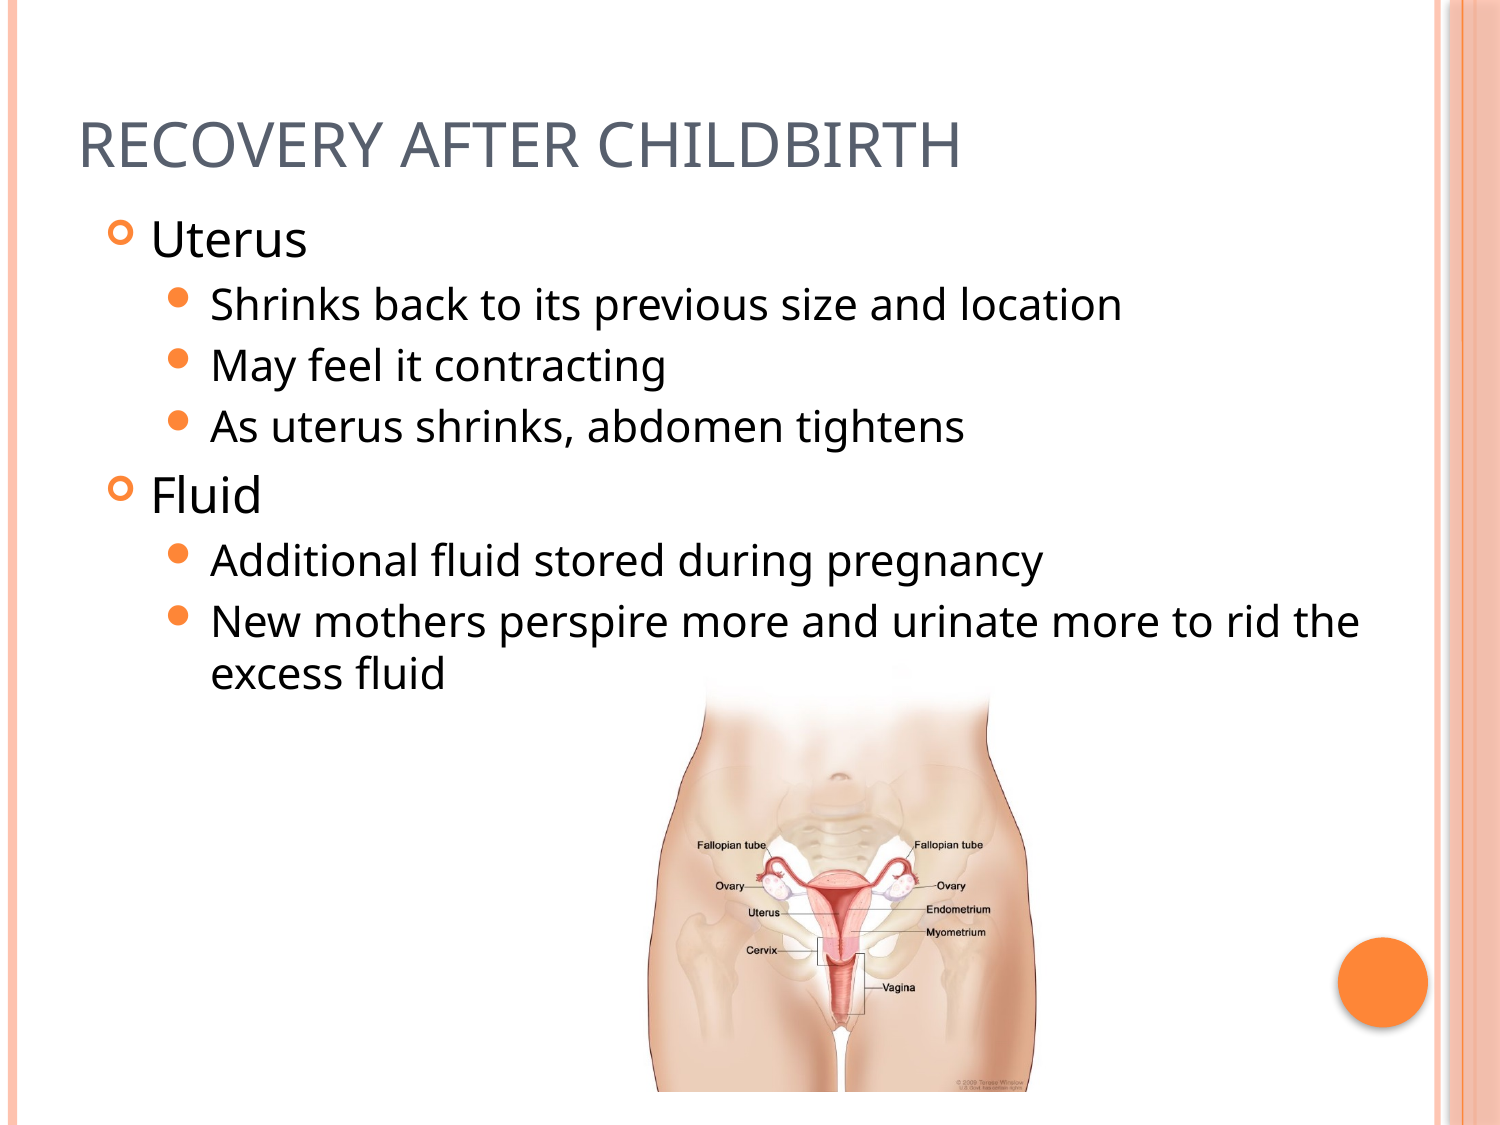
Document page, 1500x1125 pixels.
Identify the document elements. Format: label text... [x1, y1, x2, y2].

list Uterus Shrinks back to its previous size and location May feel it contracting As uterus shrinks, abdomen tightens Fluid Additional fluid stored during pregnancy New mothers perspire more and urinate more to rid the excess fluid [90, 200, 1474, 1000]
picture [624, 658, 1059, 1093]
title Recovery After Childbirth [62, 0, 1288, 188]
